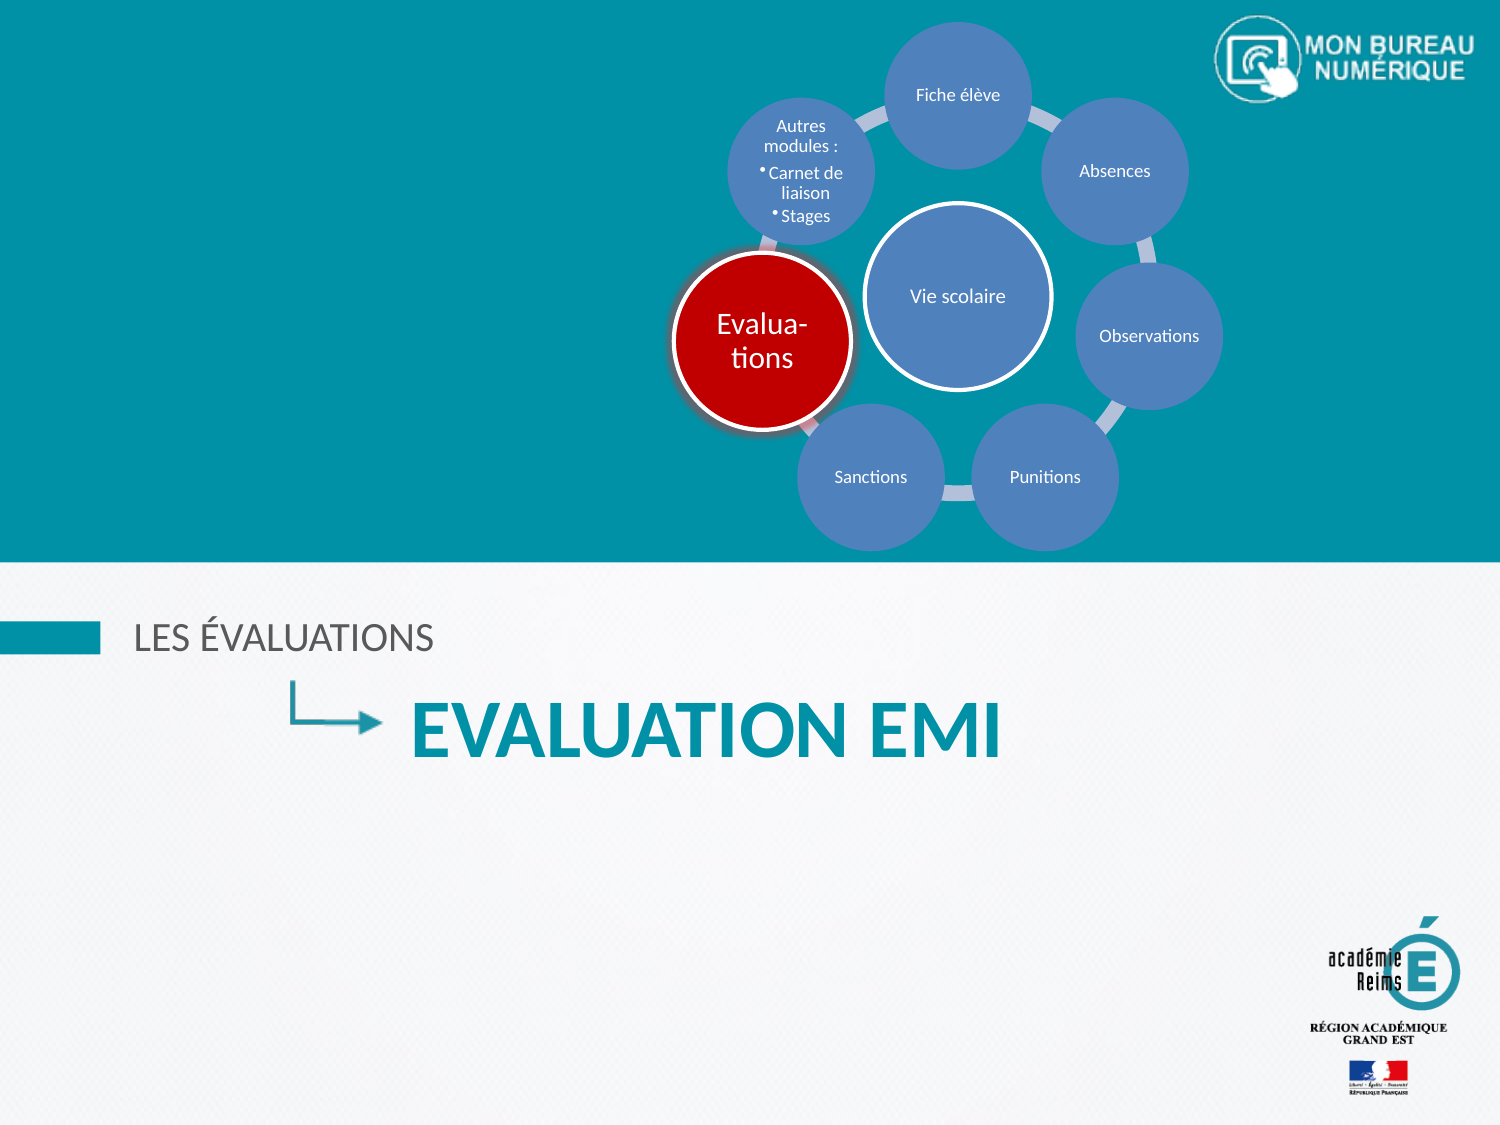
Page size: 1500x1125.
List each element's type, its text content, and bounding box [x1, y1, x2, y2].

list LES ÉVALUATIONS [118, 562, 1394, 667]
title EVALUATION EMI [395, 666, 1471, 891]
picture [1203, 5, 1500, 117]
picture [0, 563, 1500, 1125]
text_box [667, 40, 1235, 533]
